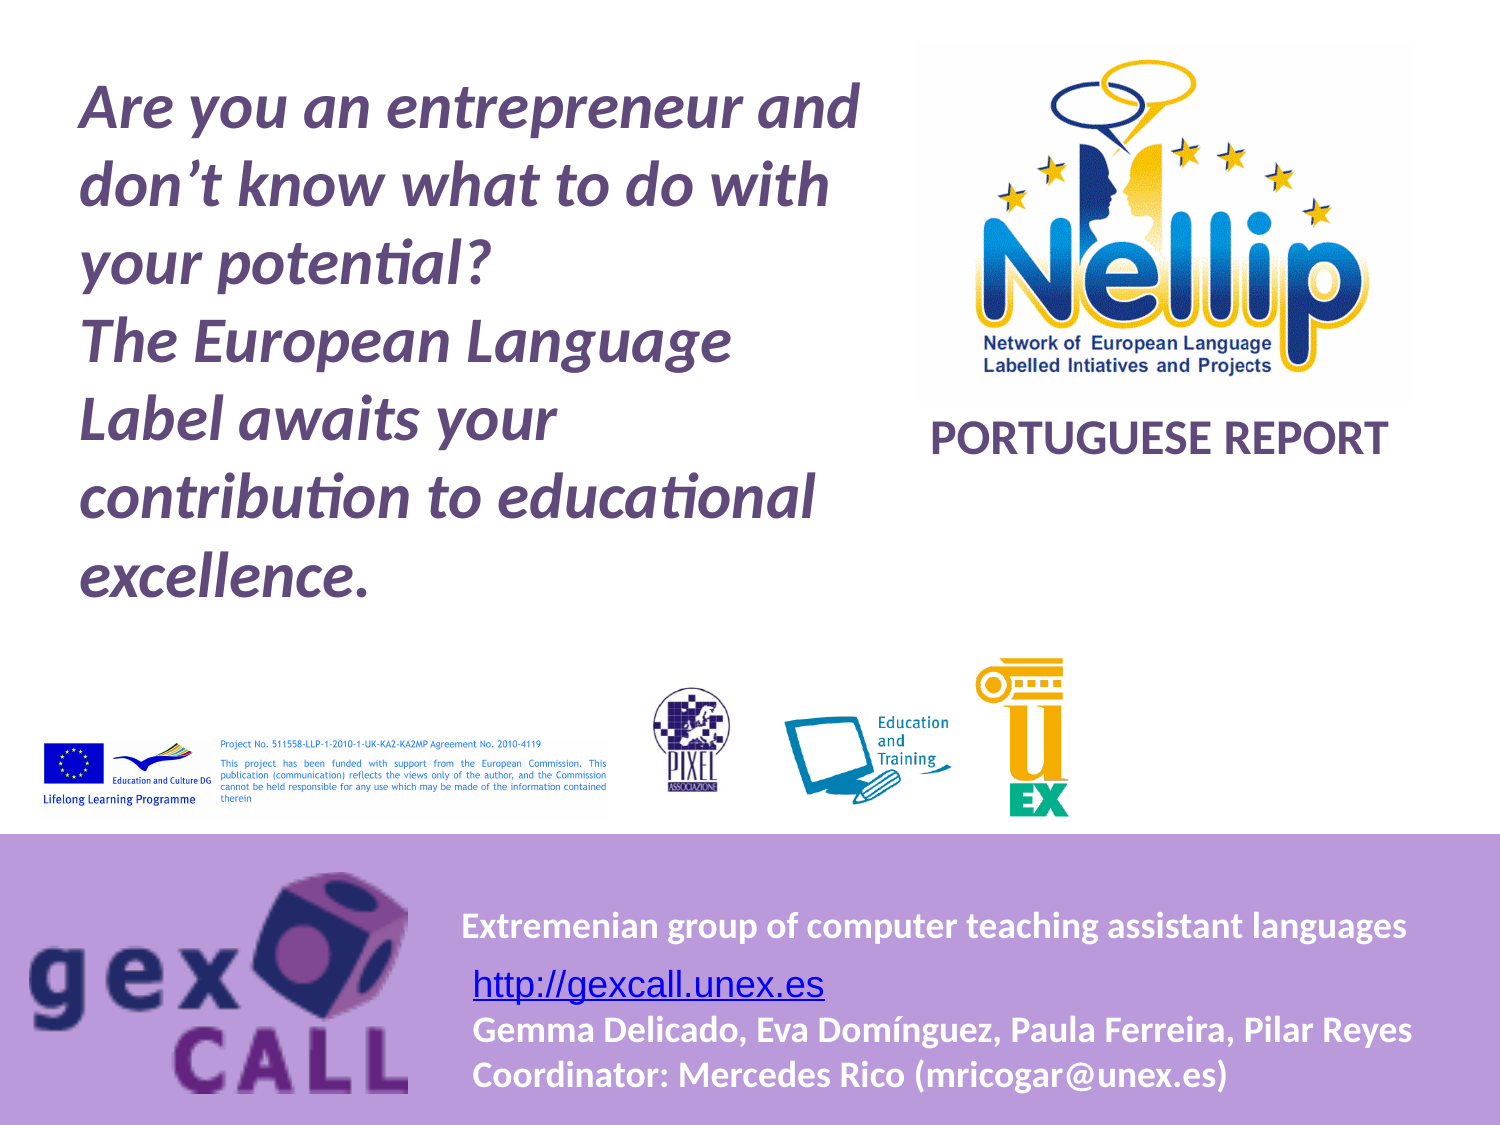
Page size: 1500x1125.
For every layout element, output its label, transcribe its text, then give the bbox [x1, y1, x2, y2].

picture [643, 680, 739, 799]
text_box Are you an entrepreneur and don’t know what to do with your potential? The European Language Label awaits your contribution to educational excellence. [64, 54, 892, 619]
picture [915, 42, 1412, 403]
text_box http://gexcall.unex.es Gemma Delicado, Eva Domínguez, Paula Ferreira, Pilar Reyes Coordinator: Mercedes Rico (mricogar@unex.es) [458, 952, 1430, 1125]
picture [974, 656, 1071, 819]
picture [773, 703, 963, 806]
picture [40, 739, 609, 821]
picture [29, 872, 408, 1095]
text_box Extremenian group of computer teaching assistant languages [446, 893, 1424, 953]
text_box PORTUGUESE REPORT [915, 397, 1424, 472]
text_box [0, 832, 1500, 1125]
